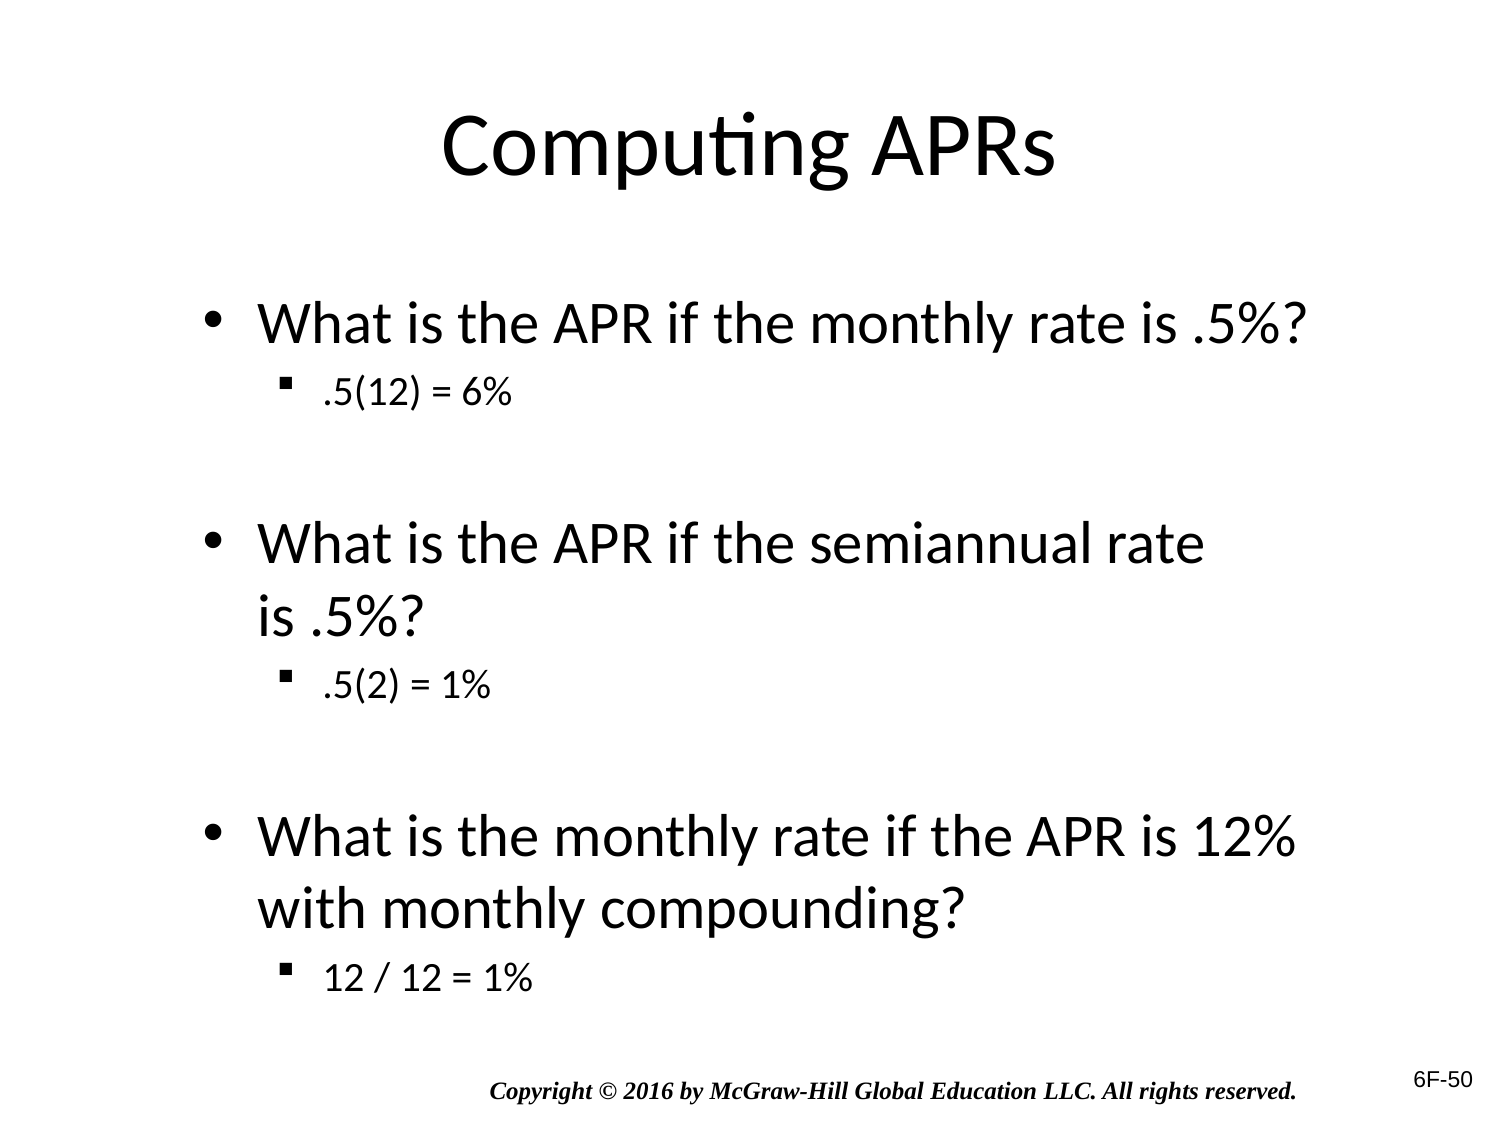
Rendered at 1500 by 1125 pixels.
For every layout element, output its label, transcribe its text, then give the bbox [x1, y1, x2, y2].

text_box 6F-50 [1358, 1057, 1500, 1100]
title Computing APRs [74, 44, 1426, 233]
list What is the APR if the monthly rate is .5%? .5(12) = 6% What is the APR if the semiannual rate is .5%? .5(2) = 1% What is the monthly rate if the APR is 12% with monthly compounding? 12 / 12 = 1% [187, 274, 1375, 1019]
text_box Copyright © 2016 by McGraw-Hill Global Education LLC. All rights reserved. [474, 1067, 1427, 1113]
